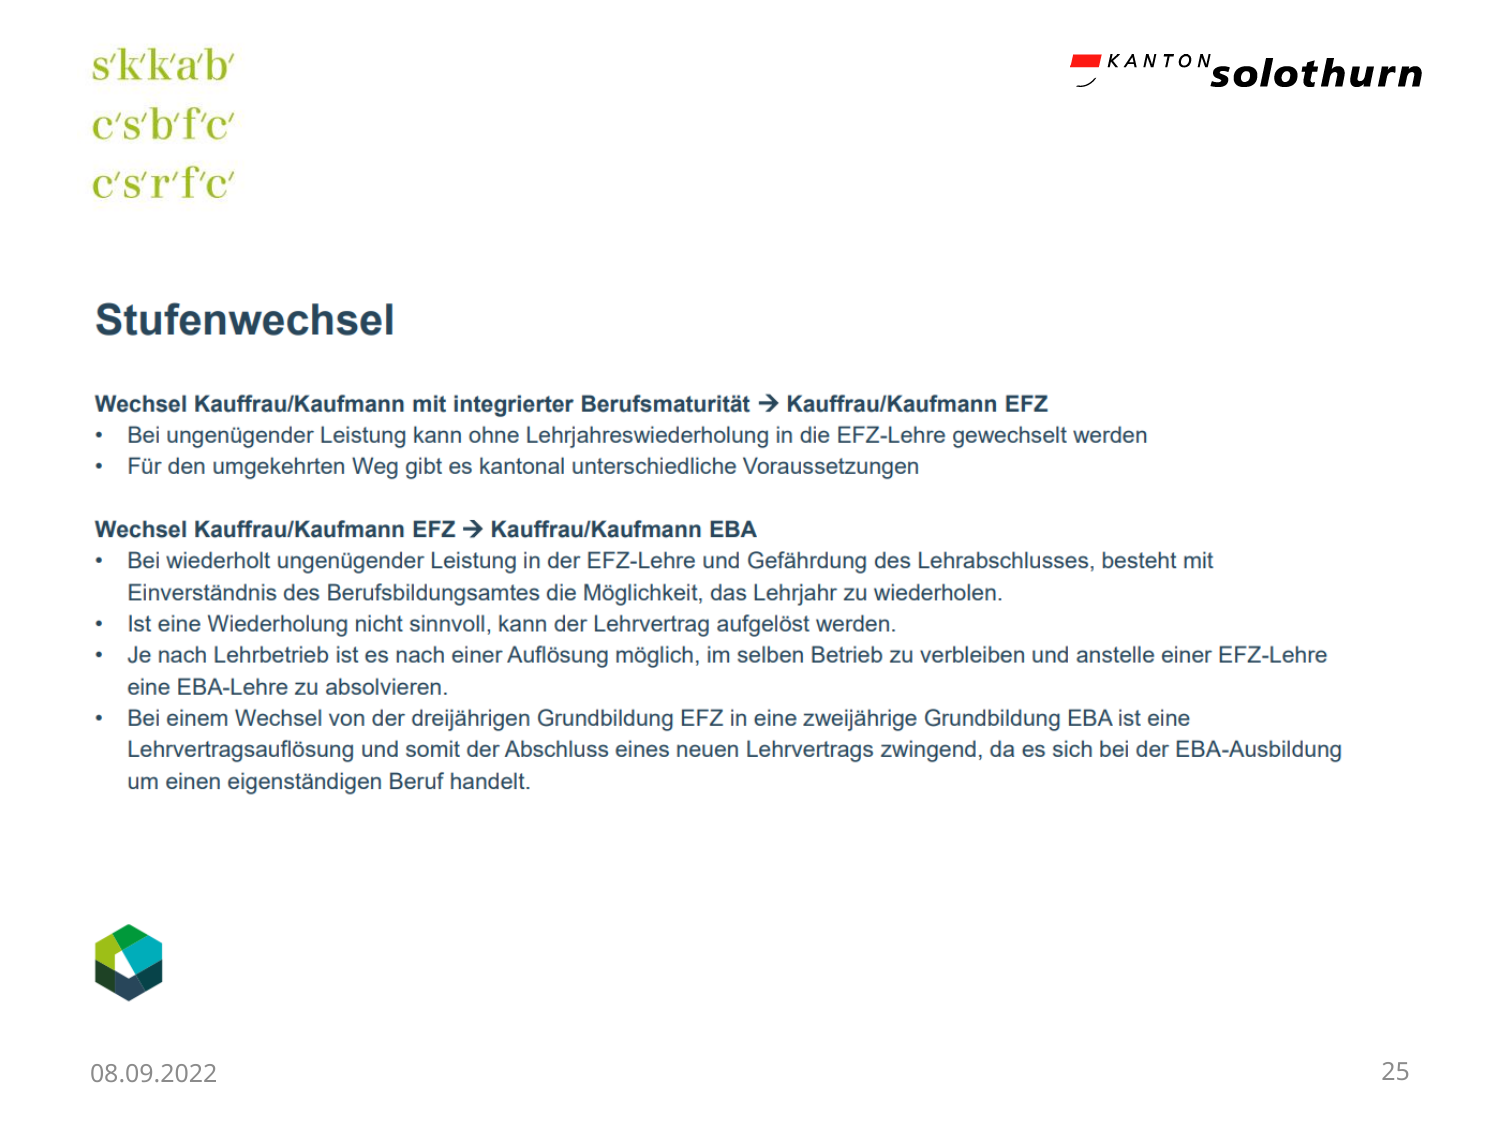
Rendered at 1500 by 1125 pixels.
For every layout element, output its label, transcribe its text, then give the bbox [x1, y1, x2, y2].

slide_number 25 [1074, 1042, 1425, 1103]
picture [77, 27, 262, 222]
picture [1070, 54, 1425, 87]
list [88, 266, 1367, 1010]
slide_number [75, 1042, 425, 1103]
